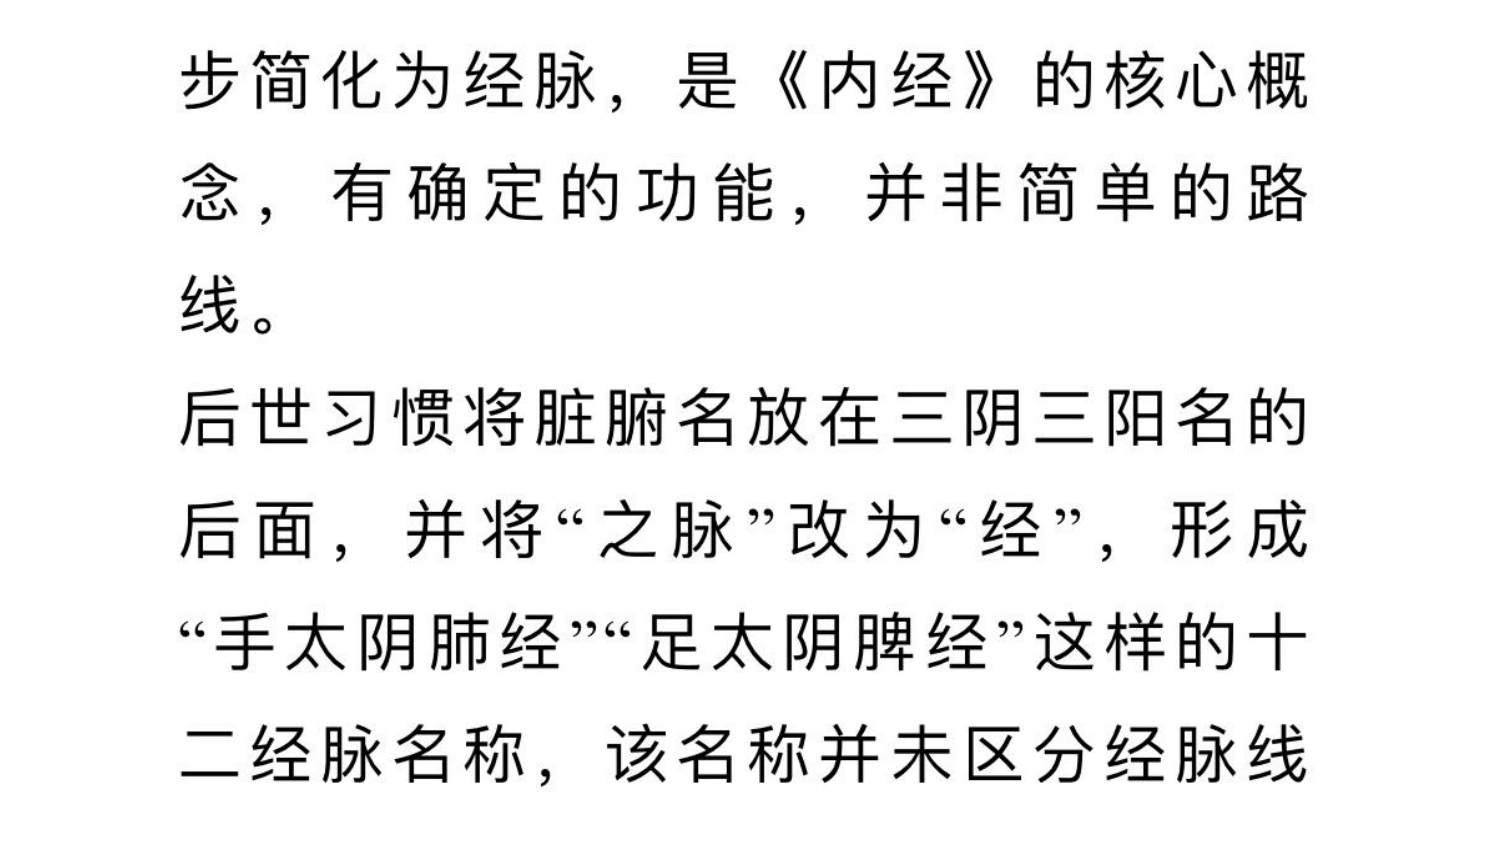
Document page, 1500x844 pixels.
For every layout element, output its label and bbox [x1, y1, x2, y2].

picture [107, 24, 1393, 819]
